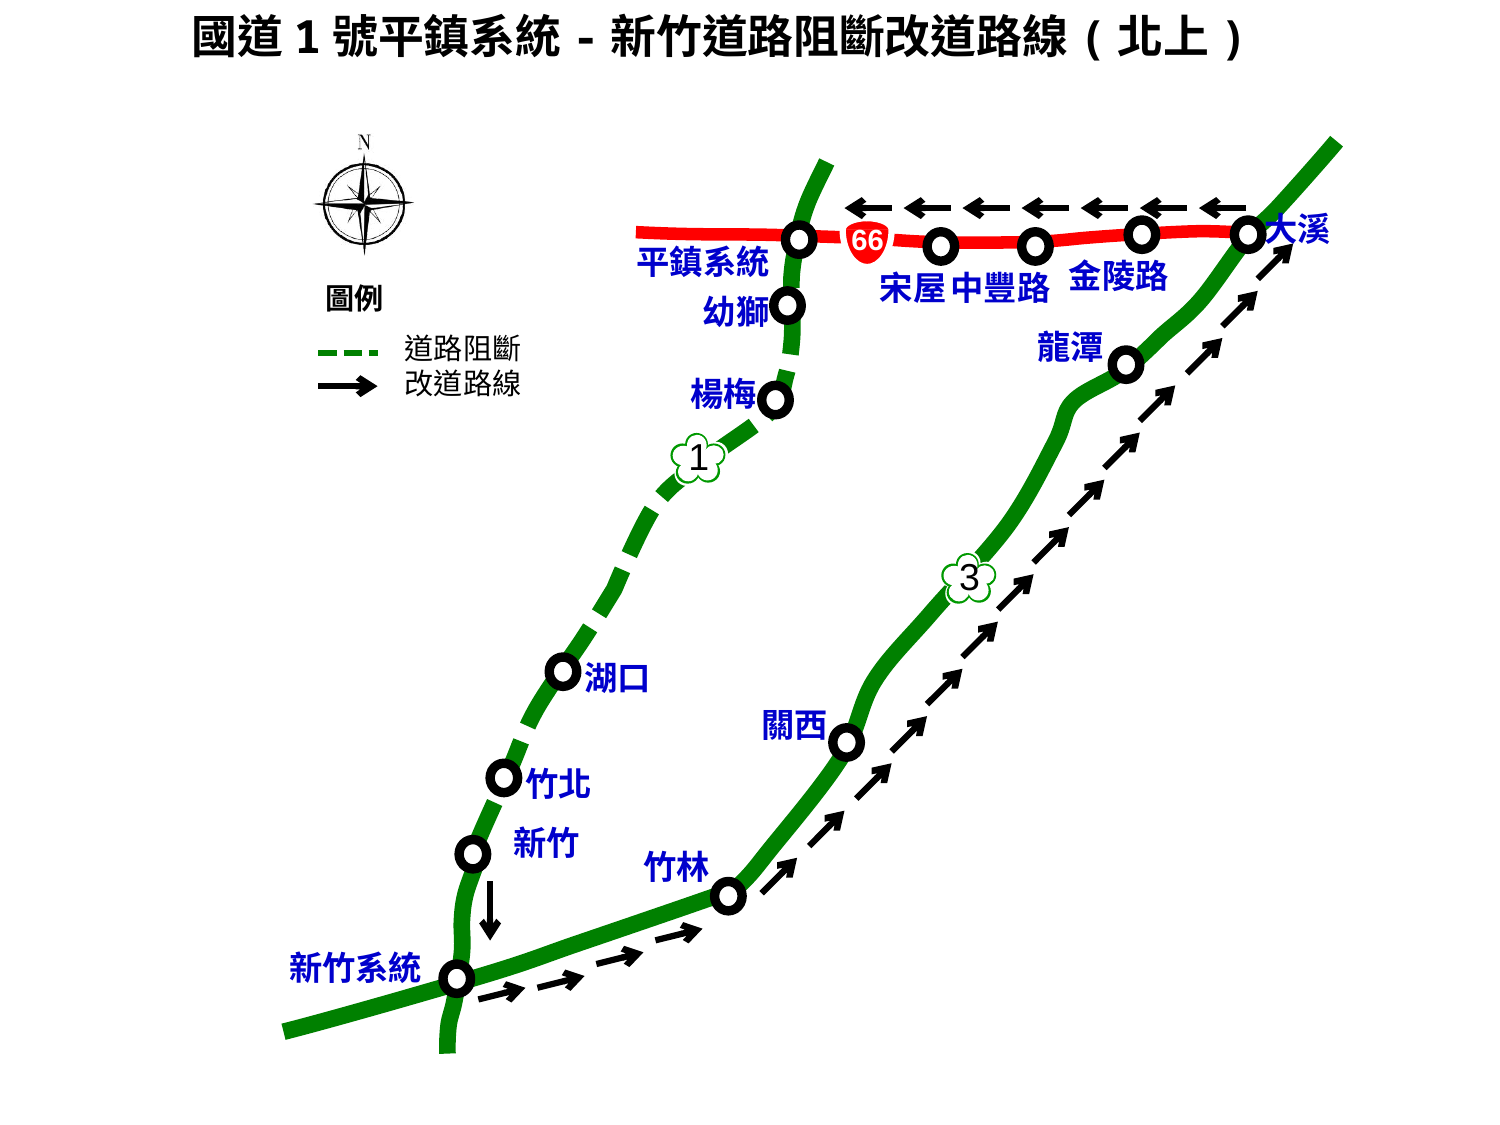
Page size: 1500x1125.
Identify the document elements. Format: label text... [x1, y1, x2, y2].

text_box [655, 928, 703, 941]
text_box [549, 656, 577, 687]
text_box [947, 232, 1030, 245]
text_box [537, 975, 585, 988]
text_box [667, 430, 743, 496]
text_box [757, 756, 842, 860]
text_box 湖口 [584, 656, 652, 697]
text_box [891, 715, 928, 752]
text_box [1234, 219, 1262, 250]
text_box [509, 681, 561, 770]
text_box 關西 [761, 704, 829, 745]
text_box [1259, 221, 1264, 234]
text_box 龍潭 [1037, 326, 1105, 367]
text_box [927, 231, 955, 262]
text_box 竹北 [525, 763, 593, 804]
text_box [490, 763, 518, 793]
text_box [1104, 432, 1141, 469]
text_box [1033, 526, 1070, 563]
text_box 中豐路 [950, 267, 1051, 308]
text_box 國道1號平鎮系統-新竹道路阻斷改道路線(北上) [176, 0, 1263, 70]
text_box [596, 951, 644, 965]
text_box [1257, 243, 1294, 280]
text_box 新竹 [513, 822, 581, 863]
text_box [988, 247, 1250, 551]
text_box [714, 881, 743, 911]
text_box [445, 994, 458, 1054]
text_box [568, 496, 663, 662]
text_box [1068, 479, 1105, 516]
text_box [470, 895, 714, 979]
text_box [1112, 349, 1140, 380]
text_box [1021, 231, 1050, 262]
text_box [310, 272, 538, 409]
text_box 平鎮系統 [636, 241, 770, 282]
text_box [476, 792, 504, 841]
text_box [773, 290, 802, 321]
text_box [812, 232, 837, 240]
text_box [761, 857, 798, 894]
text_box [1156, 229, 1234, 236]
text_box [442, 964, 471, 994]
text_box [938, 550, 1006, 616]
text_box [283, 981, 444, 1032]
text_box [897, 232, 935, 244]
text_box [842, 217, 892, 268]
text_box [458, 869, 477, 965]
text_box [808, 810, 845, 847]
text_box [785, 224, 814, 255]
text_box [997, 573, 1034, 610]
text_box 楊梅 [690, 373, 758, 414]
text_box [459, 839, 487, 869]
text_box 新竹系統 [289, 946, 428, 987]
picture [312, 133, 415, 256]
text_box [738, 861, 757, 886]
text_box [1222, 290, 1258, 327]
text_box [962, 621, 999, 658]
text_box [798, 161, 829, 225]
text_box [854, 610, 949, 735]
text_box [926, 668, 963, 705]
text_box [478, 987, 526, 1000]
text_box 金陵路 [1069, 255, 1169, 296]
text_box 幼獅 [702, 290, 770, 331]
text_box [1186, 337, 1223, 374]
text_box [1139, 385, 1176, 421]
text_box 大溪 [1264, 207, 1331, 248]
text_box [855, 762, 892, 799]
text_box 竹林 [643, 846, 711, 887]
text_box 宋屋 [879, 267, 947, 308]
text_box [1278, 141, 1337, 207]
text_box [1128, 219, 1156, 250]
text_box [832, 727, 861, 758]
text_box [761, 385, 790, 415]
text_box [635, 230, 786, 238]
text_box [697, 253, 797, 434]
text_box [1041, 232, 1128, 244]
